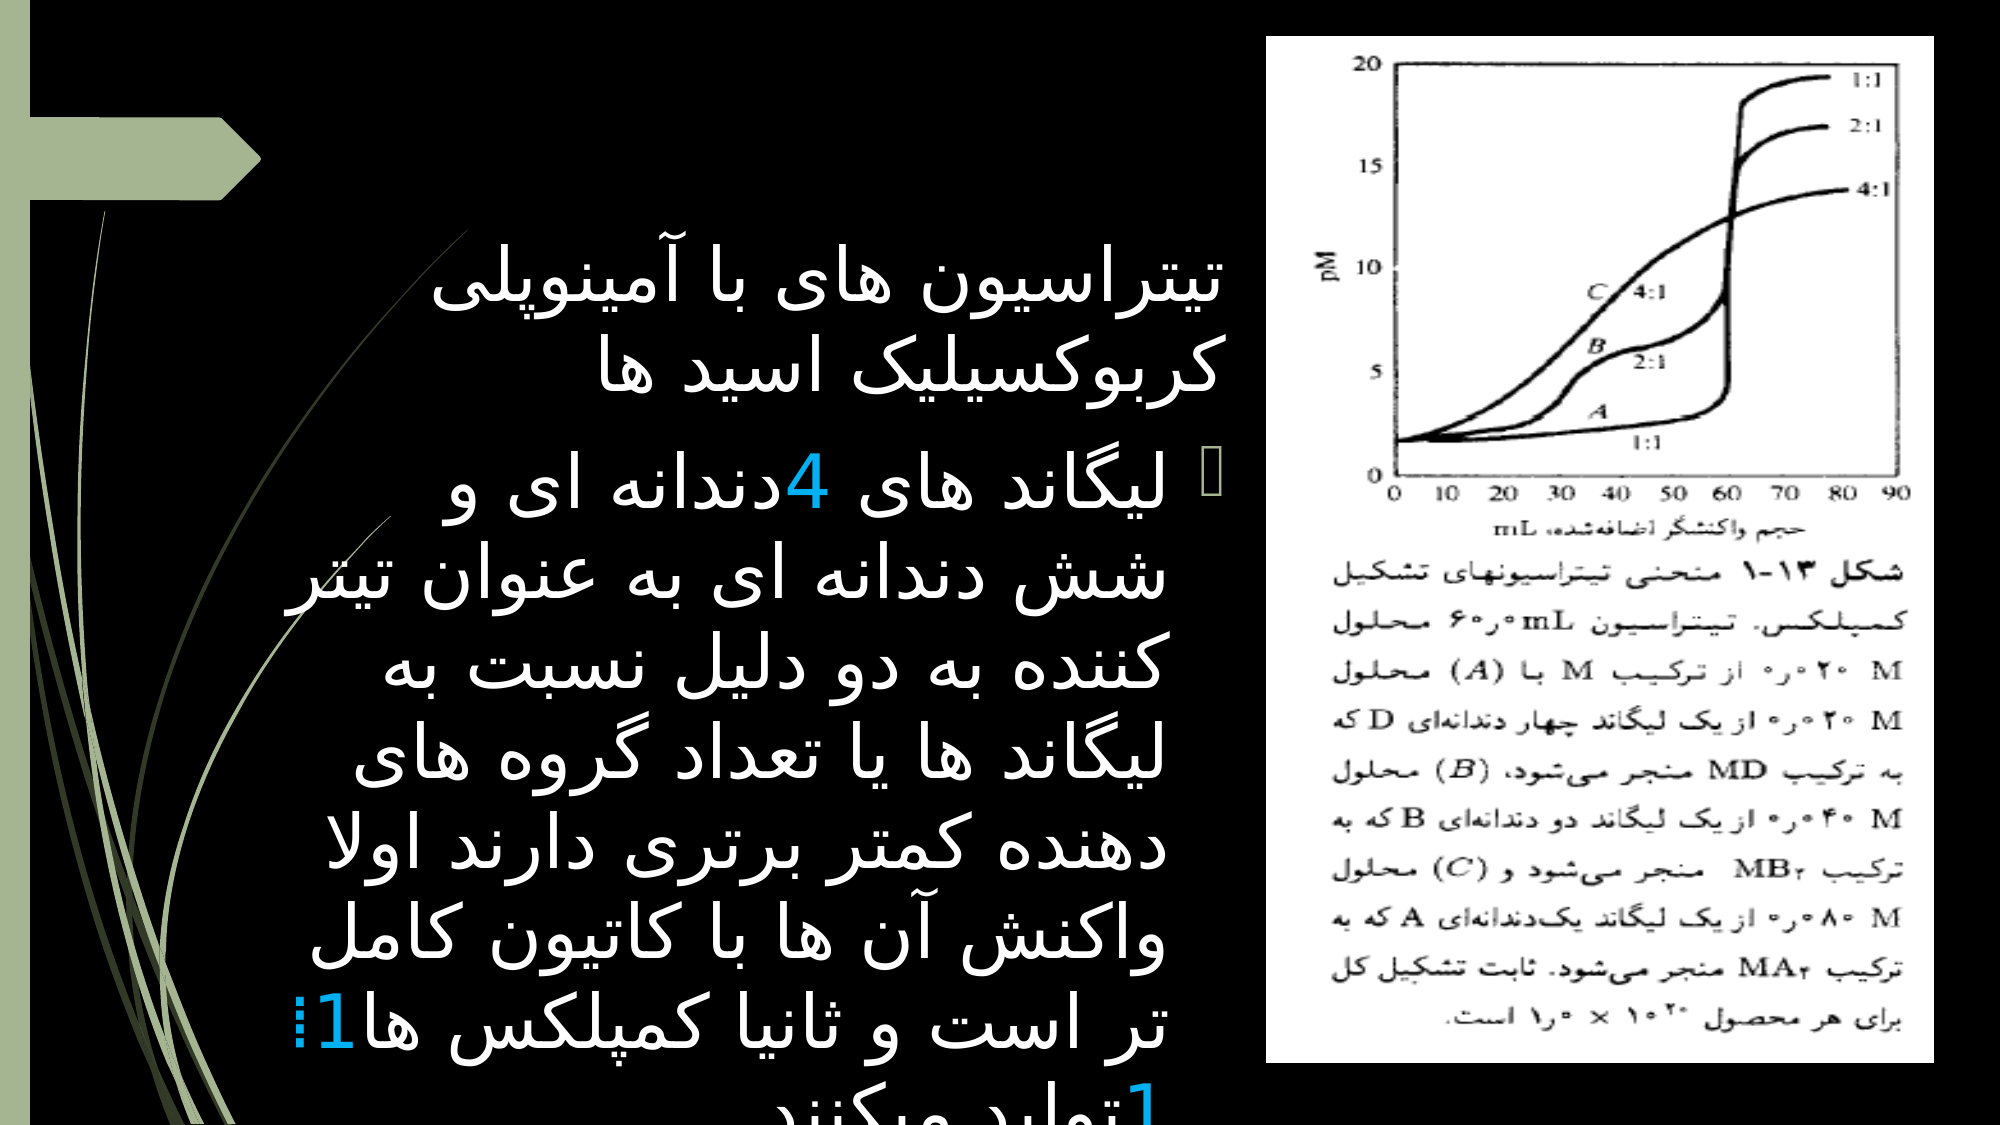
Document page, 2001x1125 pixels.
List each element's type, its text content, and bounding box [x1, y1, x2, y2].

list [1265, 36, 1934, 1063]
text_box لیگاند های 4دندانه ای و شش دندانه ای به عنوان تیتر کننده به دو دلیل نسبت به لیگاند ها یا تعداد گروه های دهنده کمتر برتری دارند اولا واکنش آن ها با کاتیون کامل تر است و ثانیا کمپلکس ها1⁞1تولید میکنند [253, 425, 1242, 1125]
title تیتراسیون های با آمینوپلی کربوکسیلیک اسید ها [76, 218, 1242, 351]
